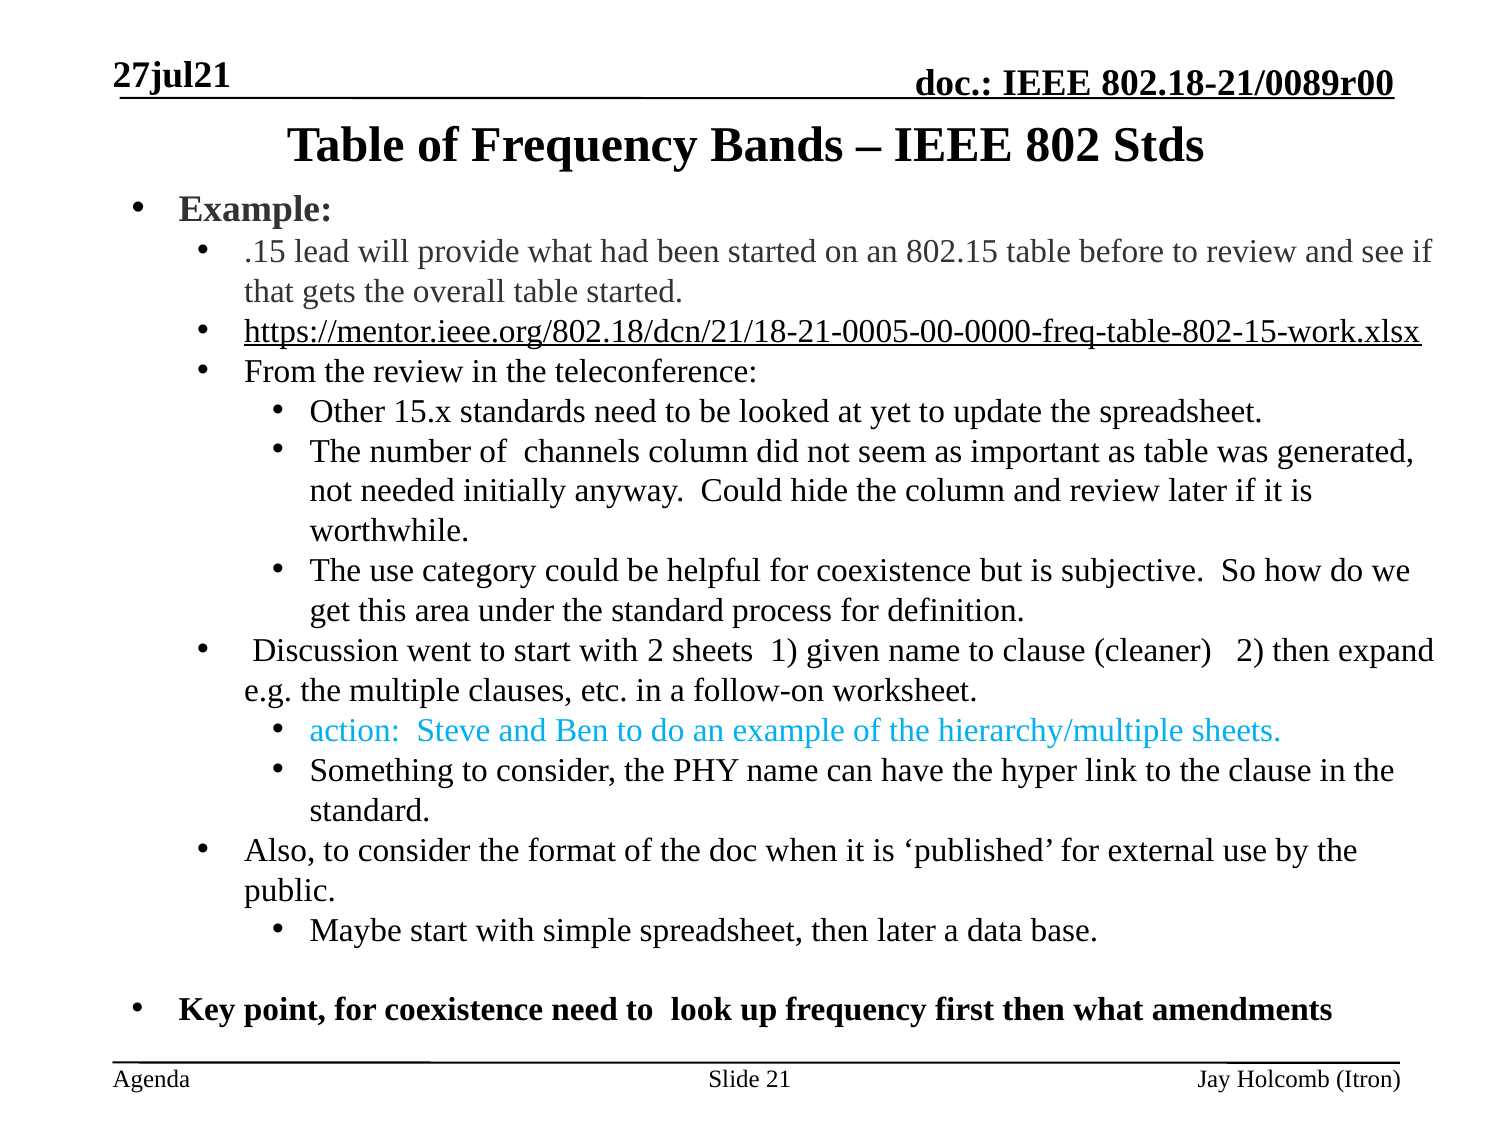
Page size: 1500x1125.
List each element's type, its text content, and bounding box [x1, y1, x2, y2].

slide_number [112, 49, 488, 95]
footer Jay Holcomb (Itron) [878, 1061, 1402, 1093]
slide_number Slide 21 [699, 1061, 800, 1123]
list Example: .15 lead will provide what had been started on an 802.15 table before to review and see if that gets the overall table started. https://mentor.ieee.org/802.18/dcn/21/18-21-0005-00-0000-freq-table-802-15-work.xlsx From the review in the teleconference: Other 15.x standards need to be looked at yet to update the spreadsheet. The number of channels column did not seem as important as table was generated, not needed initially anyway. Could hide the column and review later if it is worthwhile. The use category could be helpful for coexistence but is subjective. So how do we get this area under the standard process for definition. Discussion went to start with 2 sheets 1) given name to clause (cleaner) 2) then expand e.g. the multiple clauses, etc. in a follow-on worksheet. action: Steve and Ben to do an example of the hierarchy/multiple sheets. Something to consider, the PHY name can have the hyper link to the clause in the standard. Also, to consider the format of the doc when it is ‘published’ for external use by the public. Maybe start with simple spreadsheet, then later a data base. Key point, for coexistence need to look up frequency first then what amendments [116, 176, 1455, 1076]
title Table of Frequency Bands – IEEE 802 Stds [114, 103, 1390, 180]
